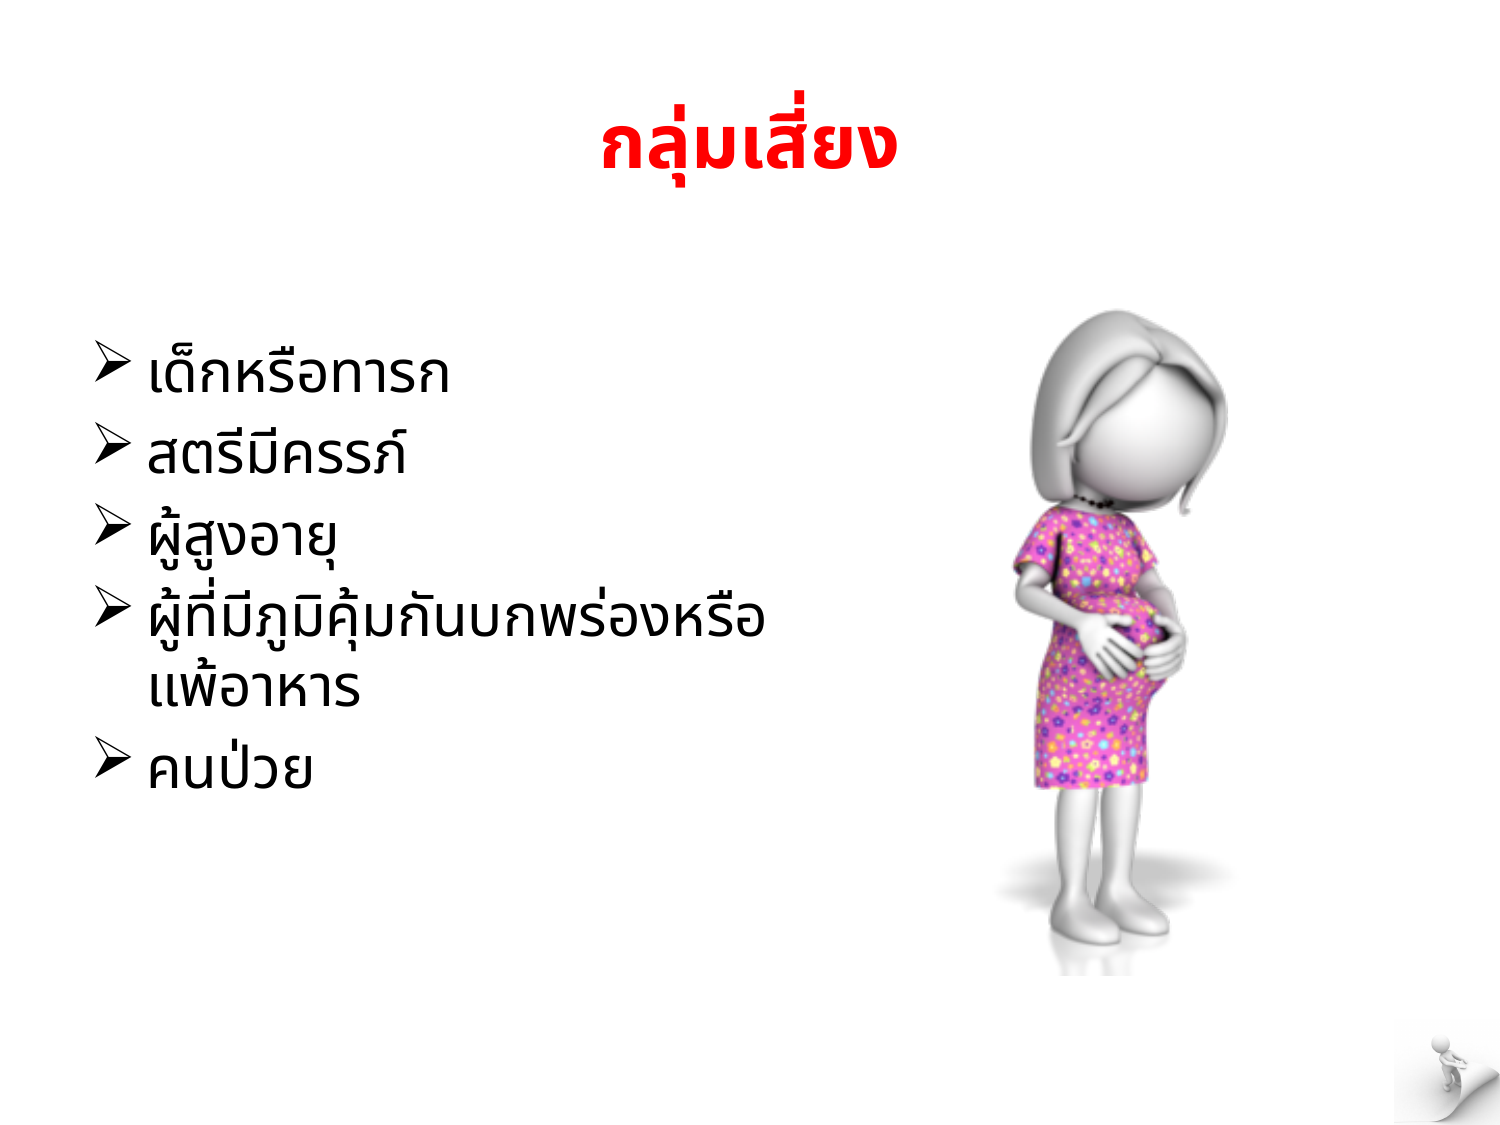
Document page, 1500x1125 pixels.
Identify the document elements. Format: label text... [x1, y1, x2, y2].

title กลุ่มเสี่ยง [75, 45, 1425, 233]
list เด็กหรือทารก สตรีมีครรภ์ ผู้สูงอายุ ผู้ที่มีภูมิคุ้มกันบกพร่องหรือแพ้อาหาร คนป่วย [75, 326, 786, 1005]
picture [962, 290, 1253, 977]
picture [1394, 1019, 1500, 1125]
